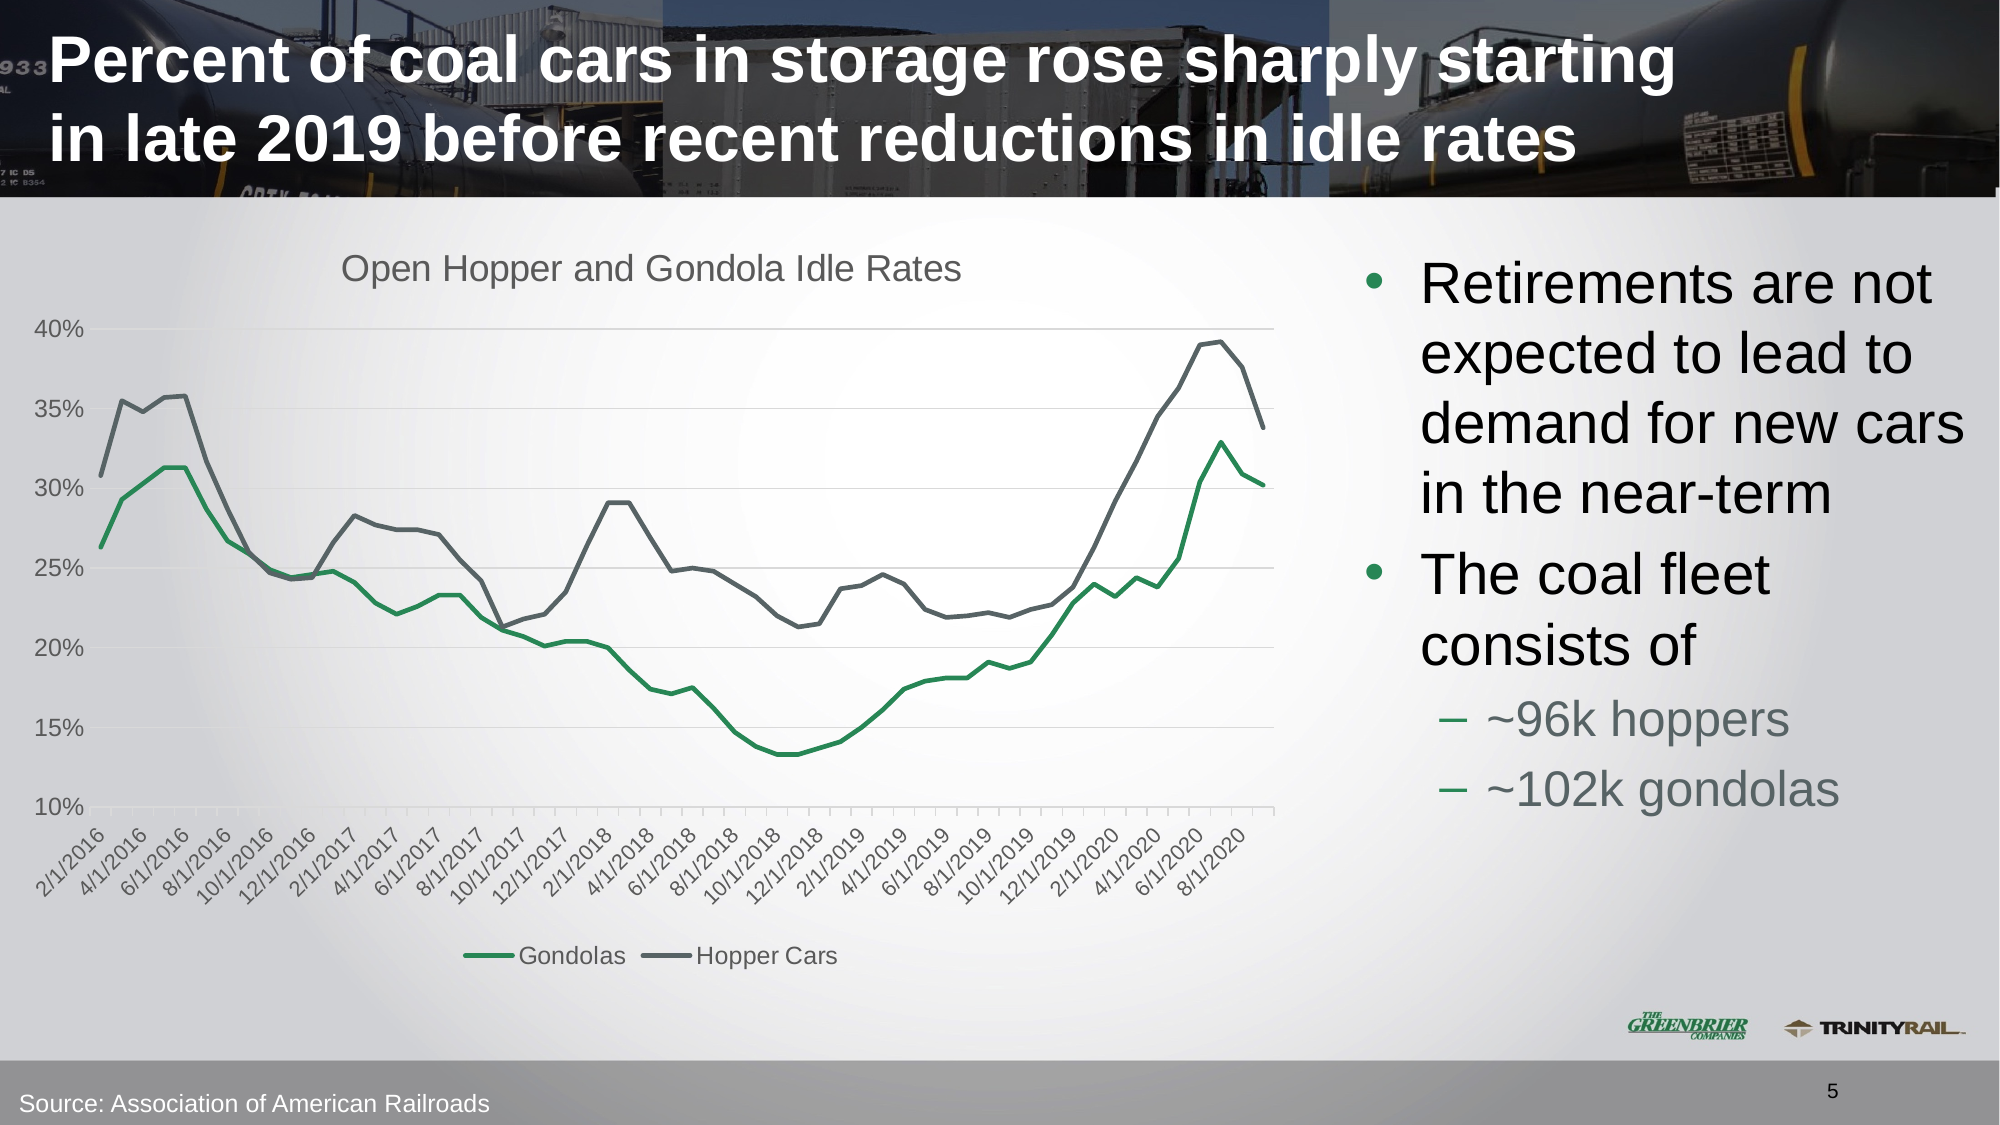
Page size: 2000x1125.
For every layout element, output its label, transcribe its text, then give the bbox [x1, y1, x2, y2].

slide_number 5 [1749, 1074, 1917, 1107]
chart [3, 212, 1300, 976]
picture [0, 0, 2000, 1125]
text_box Source: Association of American Railroads [4, 1080, 1016, 1125]
title Percent of coal cars in storage rose sharply starting in late 2019 before recent reductions in idle rates [33, 0, 1750, 192]
list Retirements are not expected to lead to demand for new cars in the near-term The coal fleet consists of ~96k hoppers ~102k gondolas [1349, 237, 2000, 950]
